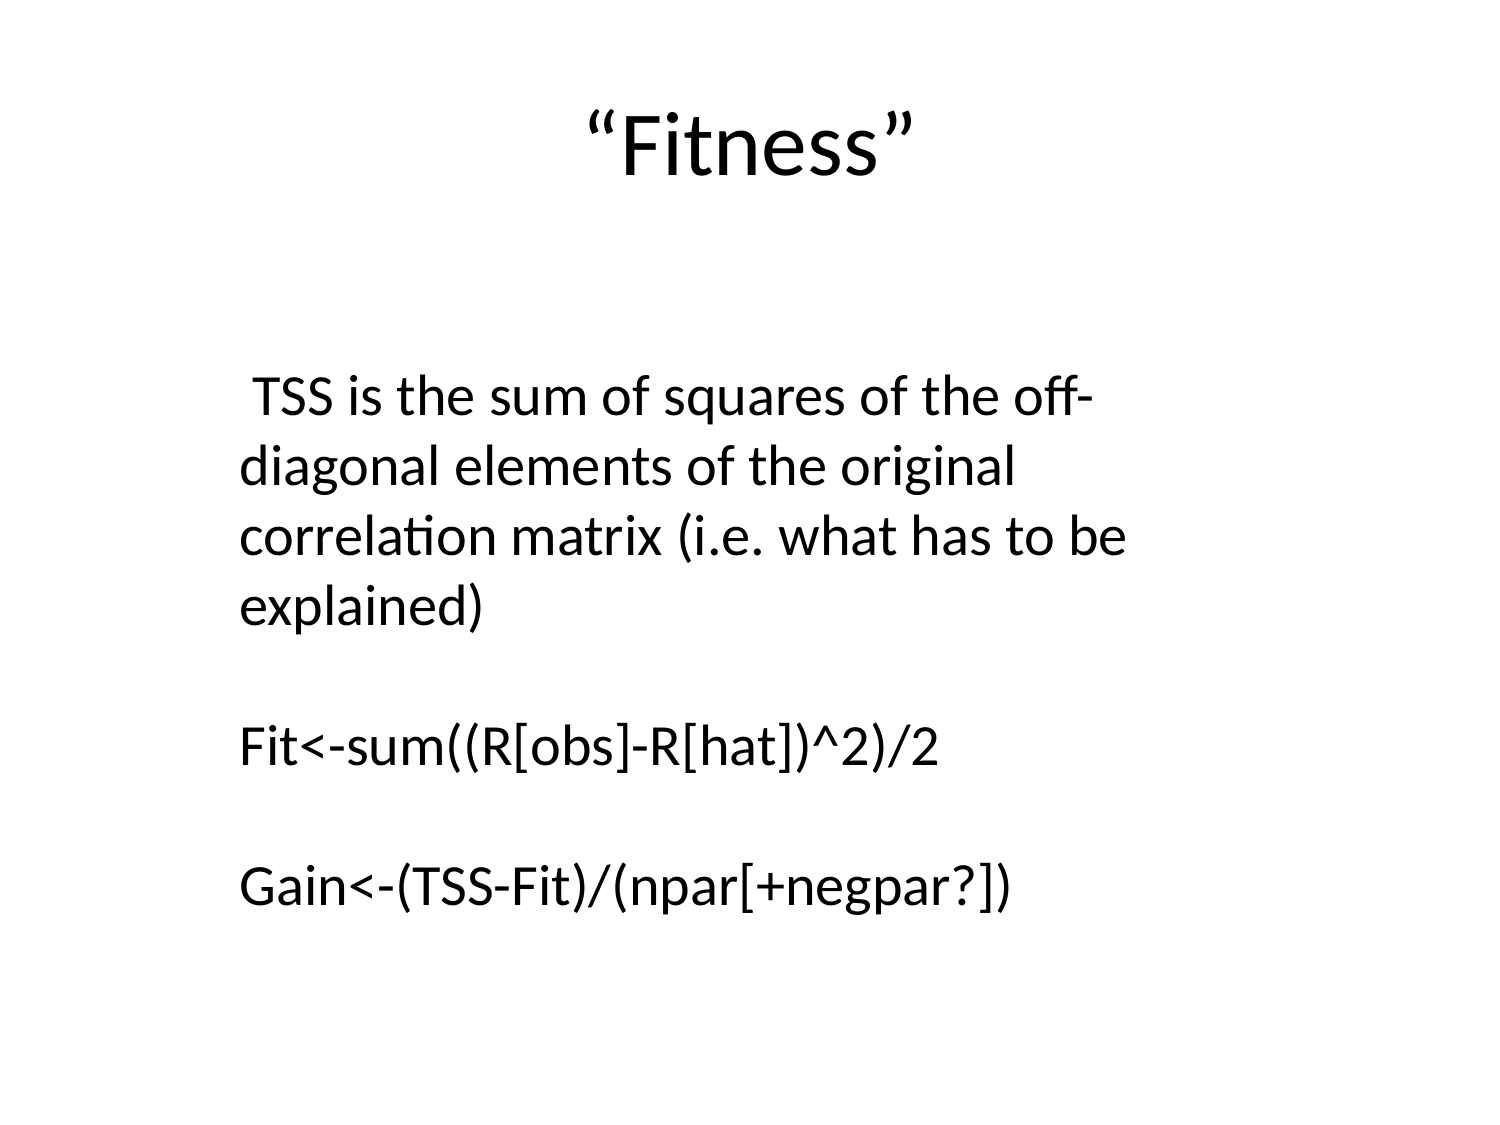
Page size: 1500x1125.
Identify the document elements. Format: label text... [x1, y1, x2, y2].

title “Fitness” [75, 45, 1425, 233]
text_box TSS is the sum of squares of the off-diagonal elements of the original correlation matrix (i.e. what has to be explained) Fit<-sum((R[obs]-R[hat])^2)/2 Gain<-(TSS-Fit)/(npar[+negpar?]) [225, 349, 1300, 925]
